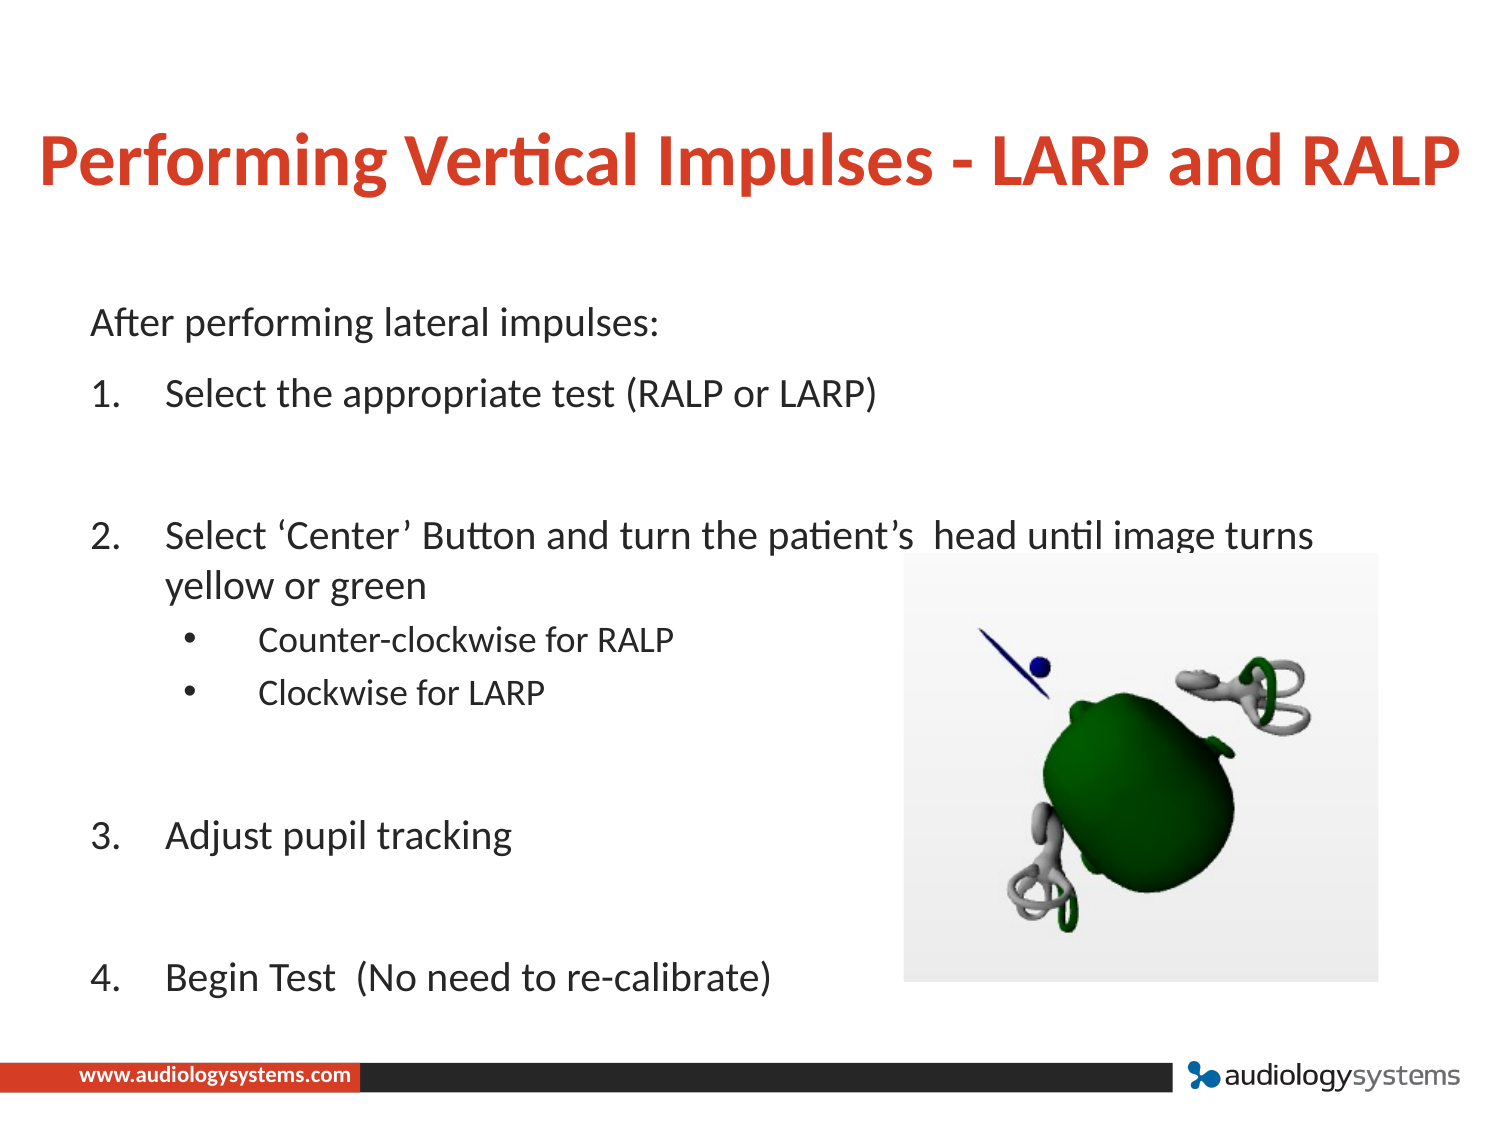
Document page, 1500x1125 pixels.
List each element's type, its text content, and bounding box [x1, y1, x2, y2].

list After performing lateral impulses: Select the appropriate test (RALP or LARP) Select ‘Center’ Button and turn the patient’s head until image turns yellow or green Counter-clockwise for RALP Clockwise for LARP Adjust pupil tracking Begin Test (No need to re-calibrate) [75, 287, 1425, 1030]
title Performing Vertical Impulses - LARP and RALP [24, 44, 1500, 267]
picture [903, 553, 1379, 982]
